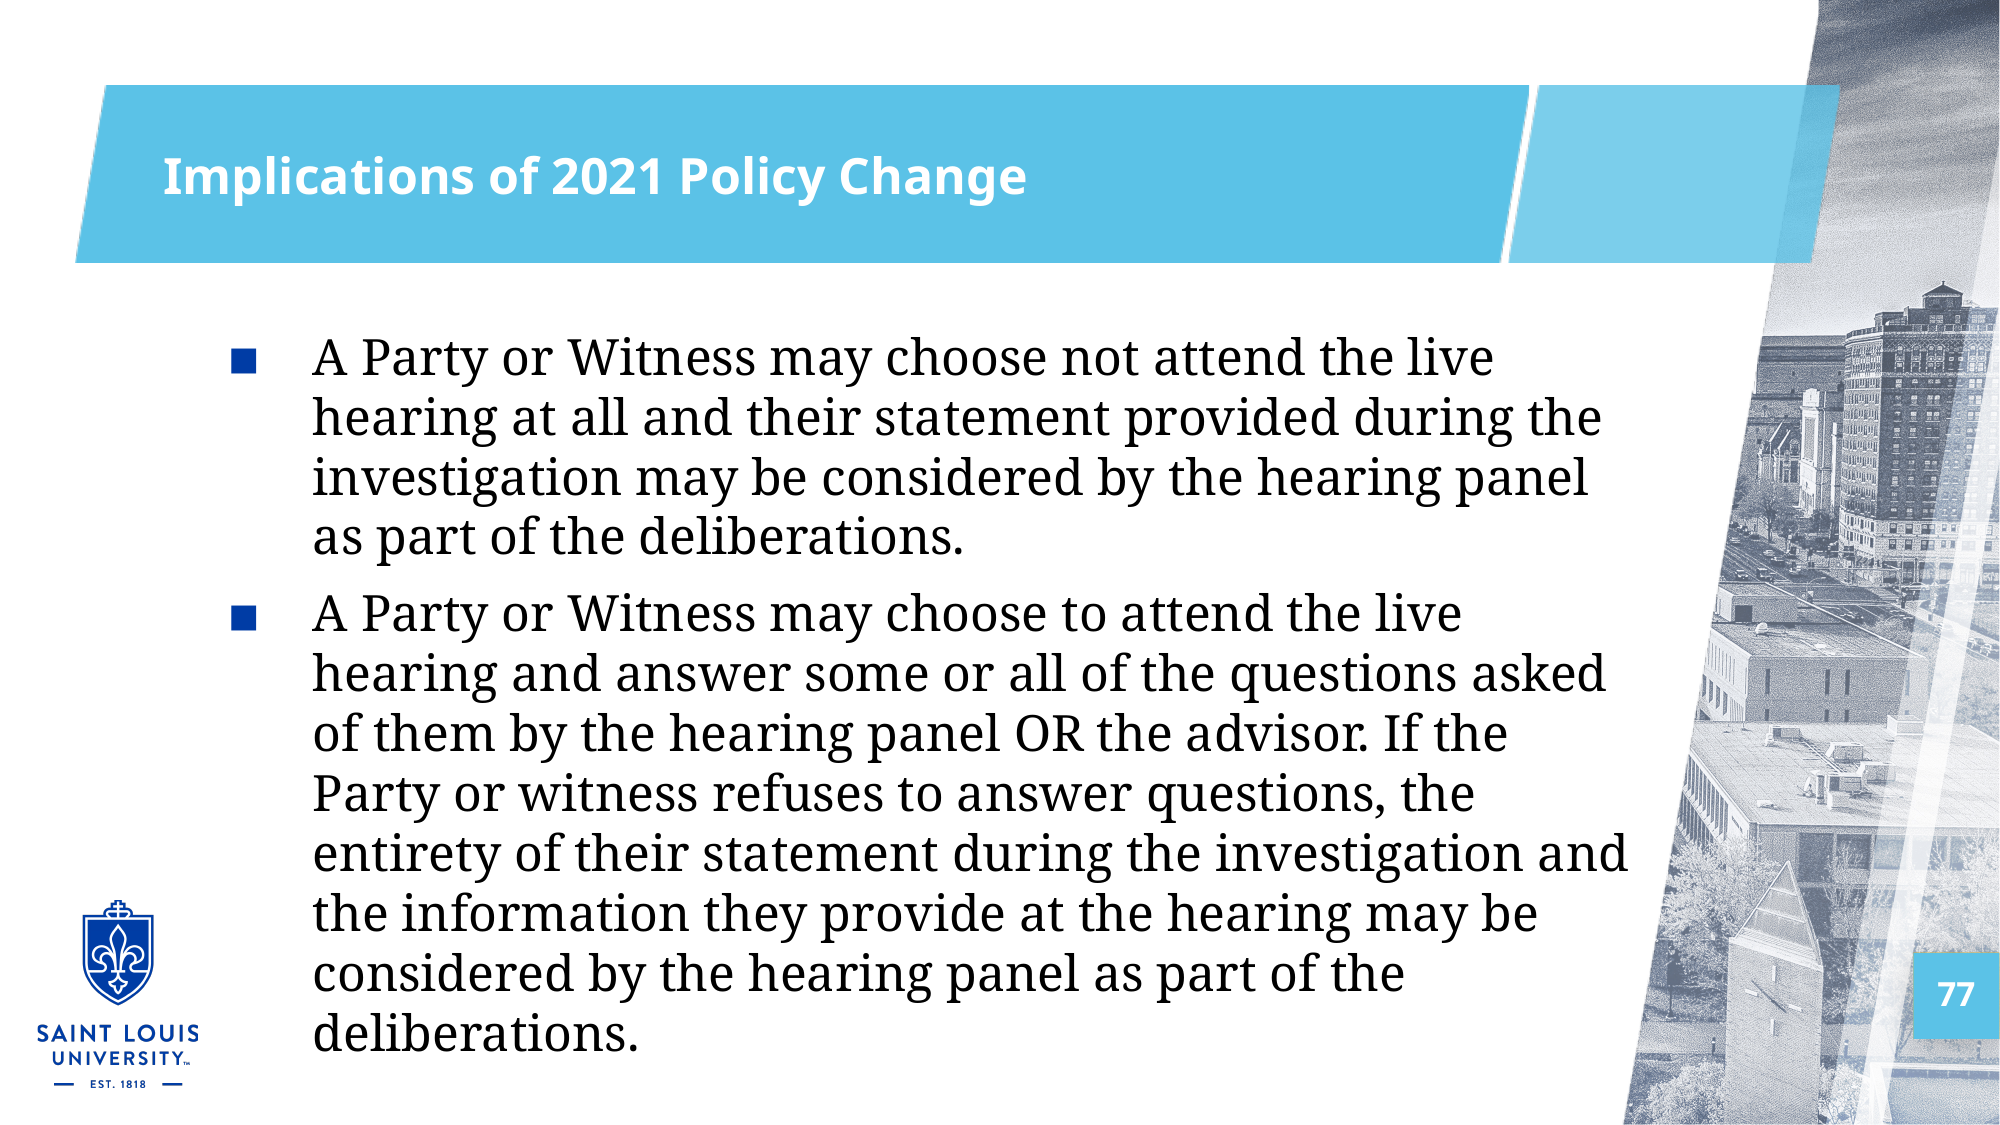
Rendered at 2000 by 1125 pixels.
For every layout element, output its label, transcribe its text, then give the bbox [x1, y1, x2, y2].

title Implications of 2021 Policy Change [148, 86, 1488, 263]
slide_number 77 [1913, 952, 2000, 1039]
picture [1625, 0, 2000, 1125]
list A Party or Witness may choose not attend the live hearing at all and their statement provided during the investigation may be considered by the hearing panel as part of the deliberations. A Party or Witness may choose to attend the live hearing and answer some or all of the questions asked of them by the hearing panel OR the advisor. If the Party or witness refuses to answer questions, the entirety of their statement during the investigation and the information they provide at the hearing may be considered by the hearing panel as part of the deliberations. [197, 310, 1648, 953]
